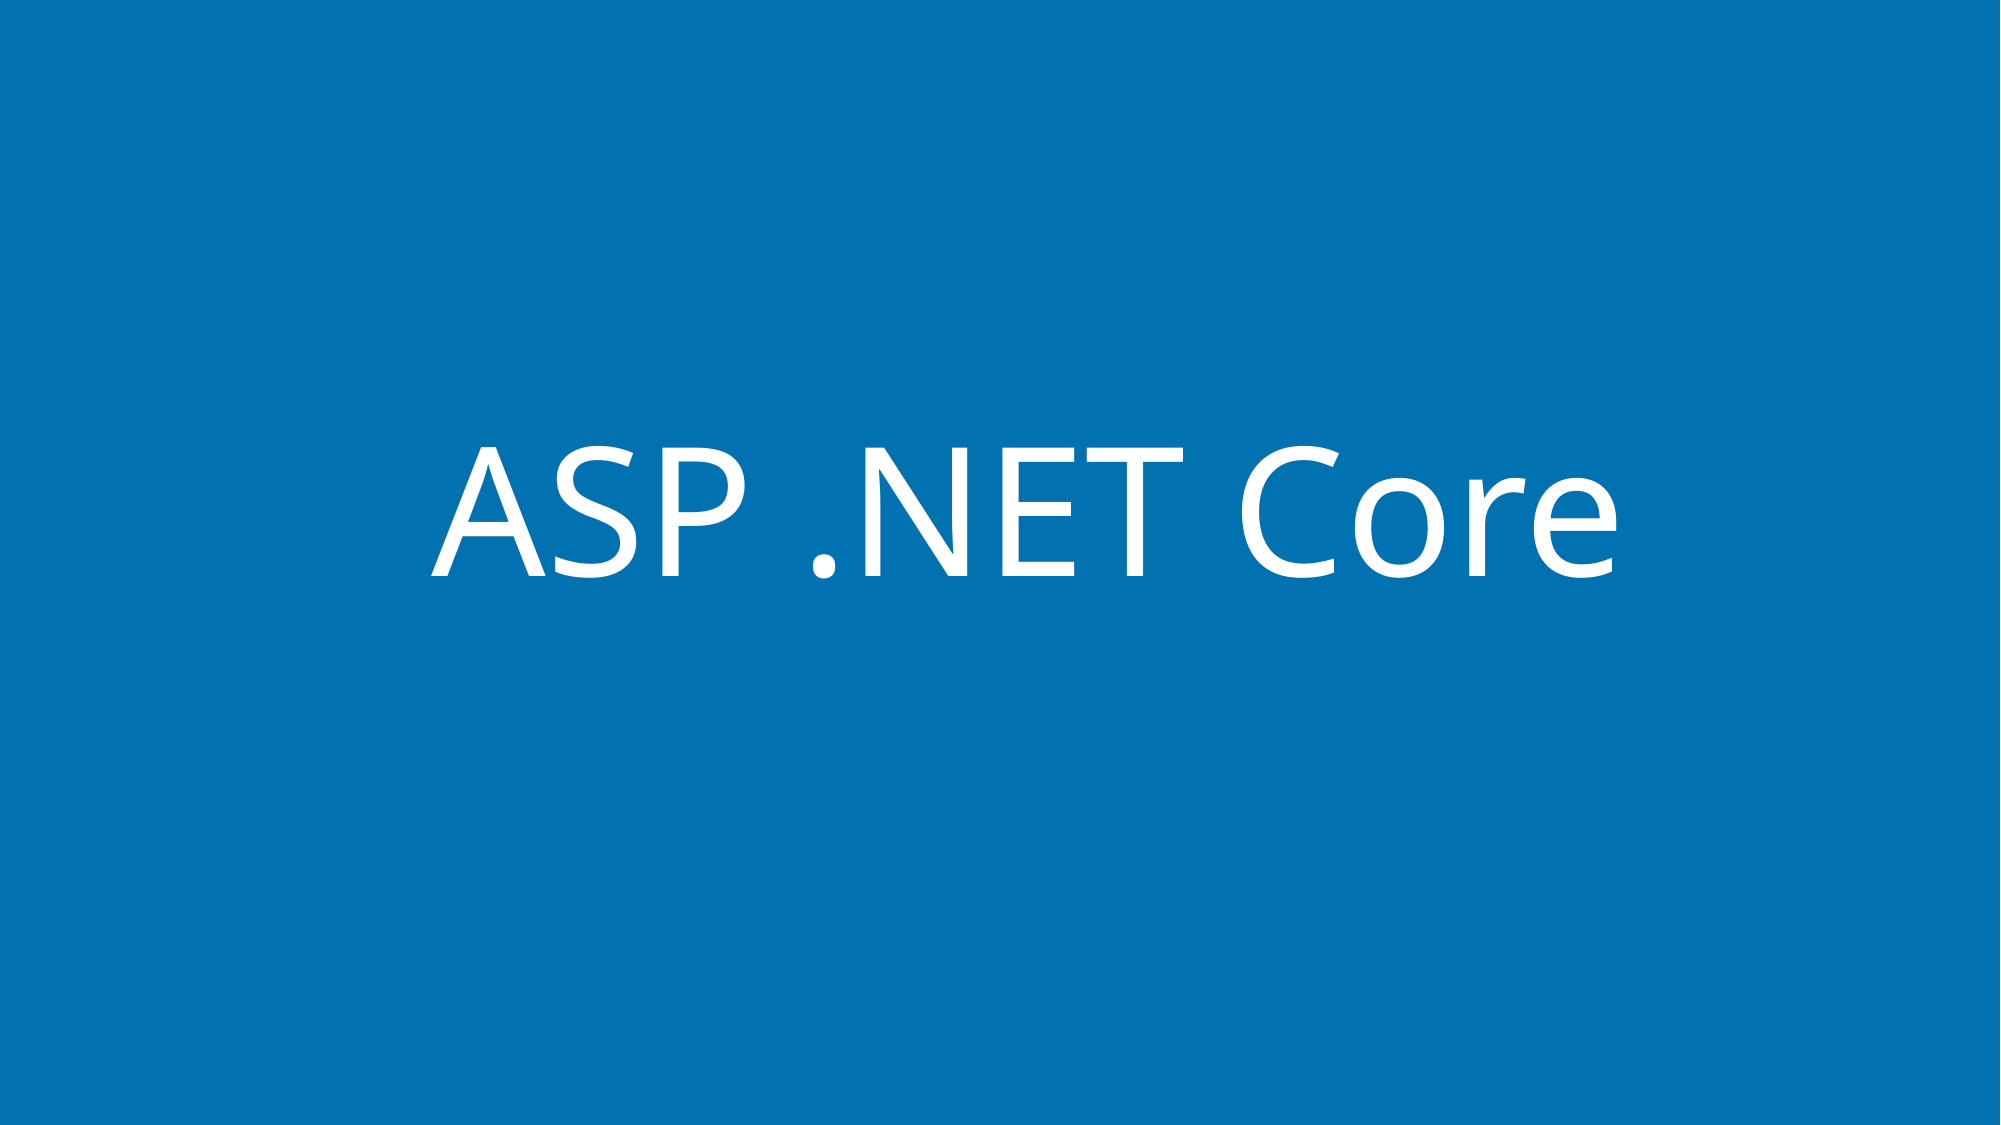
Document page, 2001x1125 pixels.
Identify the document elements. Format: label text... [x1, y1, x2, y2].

title ASP .NET Core [220, 297, 1839, 739]
